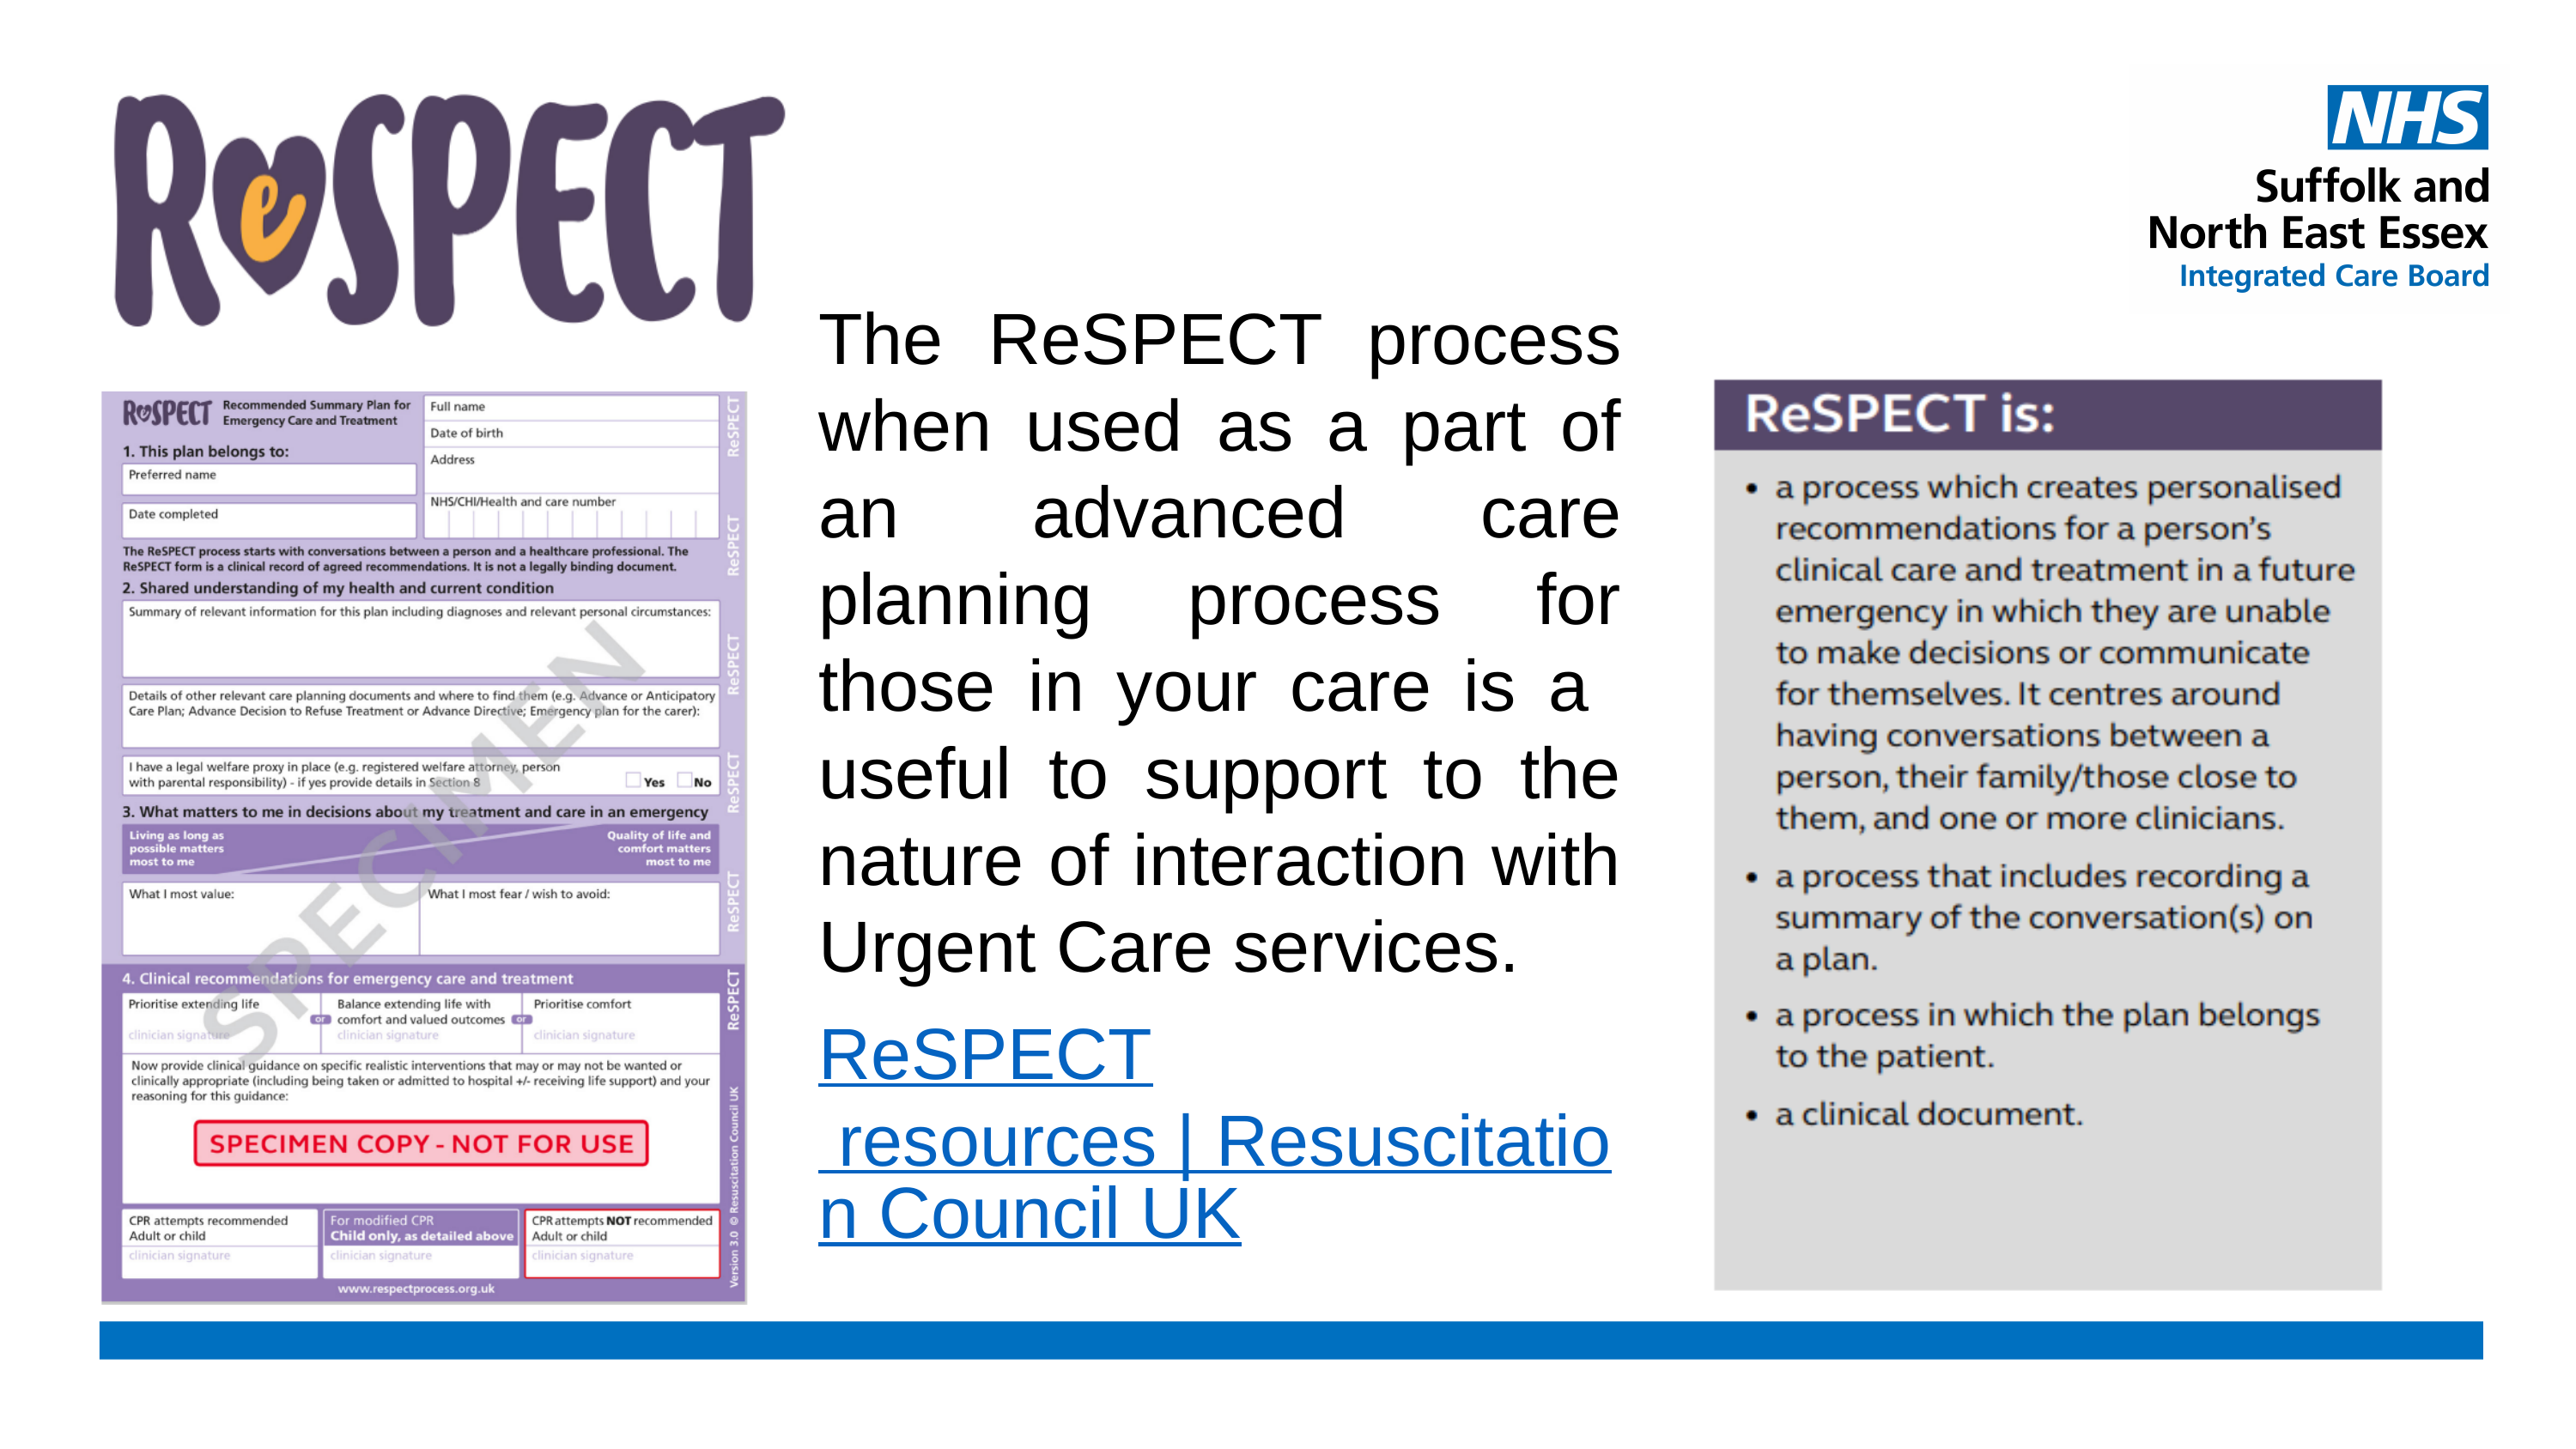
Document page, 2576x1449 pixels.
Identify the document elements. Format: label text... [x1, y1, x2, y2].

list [1708, 367, 2413, 1318]
text_box The ReSPECT process when used as a part of an advanced care planning process for those in your care is a useful to support to the nature of interaction with Urgent Care services. [805, 285, 1635, 993]
picture [94, 56, 832, 374]
text_box ReSPECT resources | Resuscitation Council UK [805, 1000, 1635, 1187]
picture [2129, 64, 2510, 314]
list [101, 391, 748, 1305]
